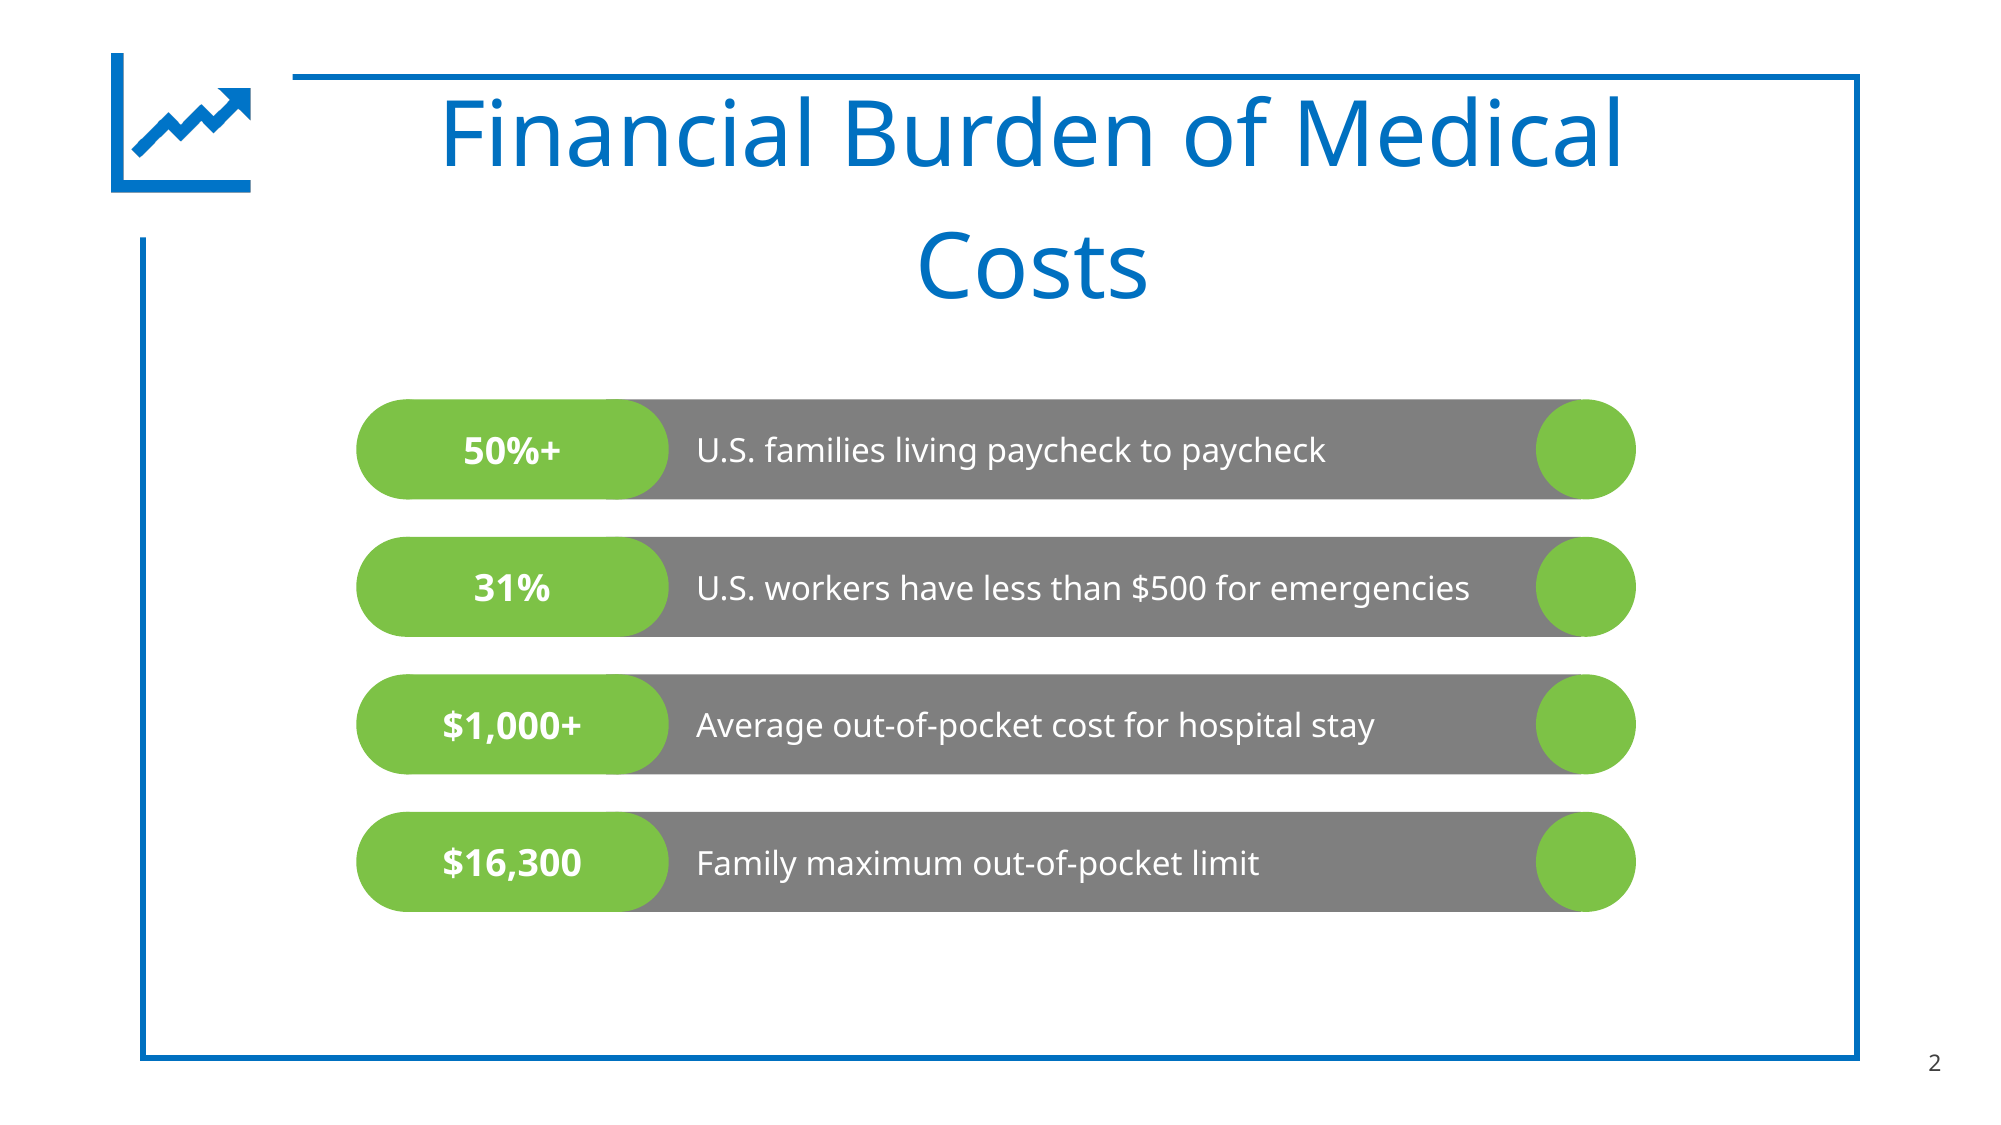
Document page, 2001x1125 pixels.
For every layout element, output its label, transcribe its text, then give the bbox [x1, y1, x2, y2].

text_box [356, 536, 1636, 637]
picture [82, 24, 279, 221]
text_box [356, 811, 1636, 912]
text_box [142, 76, 1858, 1059]
text_box Financial Burden of Medical Costs [310, 111, 1756, 258]
text_box [95, 58, 294, 238]
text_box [356, 399, 1636, 500]
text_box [356, 674, 1636, 775]
text_box 2 [1740, 1041, 1957, 1088]
